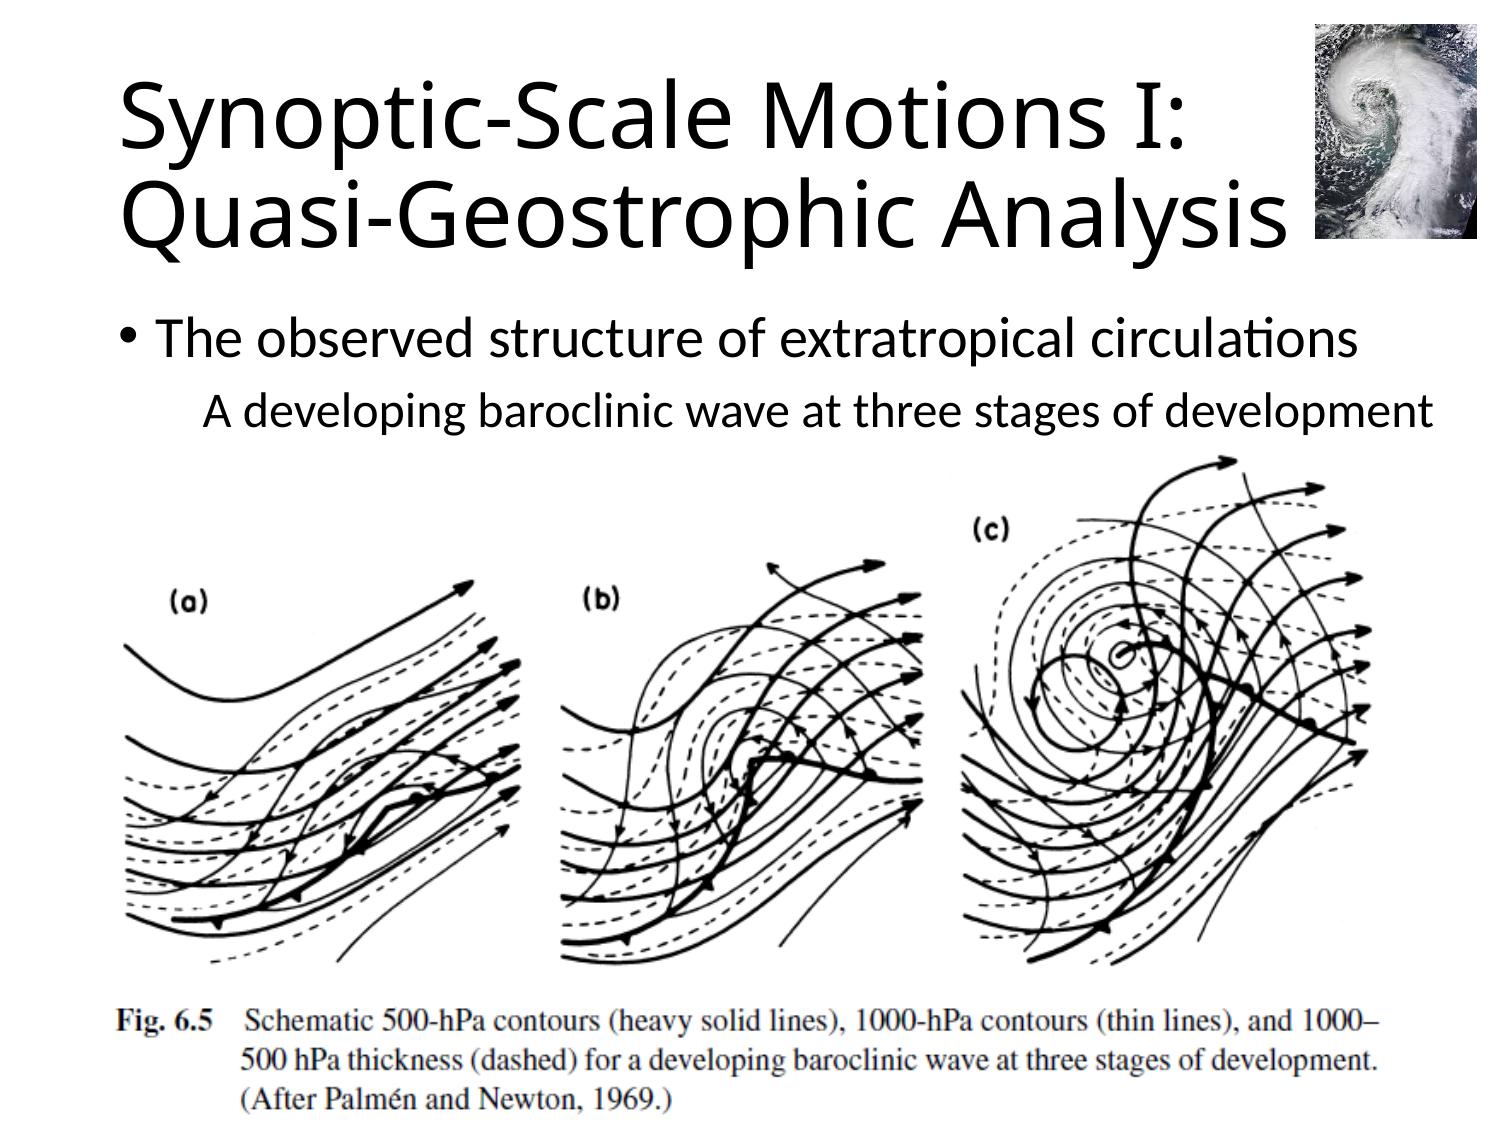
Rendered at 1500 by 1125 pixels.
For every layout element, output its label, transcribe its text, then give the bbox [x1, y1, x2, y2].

list The observed structure of extratropical circulations [103, 299, 1397, 1087]
text_box A developing baroclinic wave at three stages of development [187, 369, 1450, 445]
title Synoptic-Scale Motions I: Quasi-Geostrophic Analysis [103, 59, 1397, 278]
picture [1315, 24, 1477, 239]
picture [105, 435, 1395, 1123]
